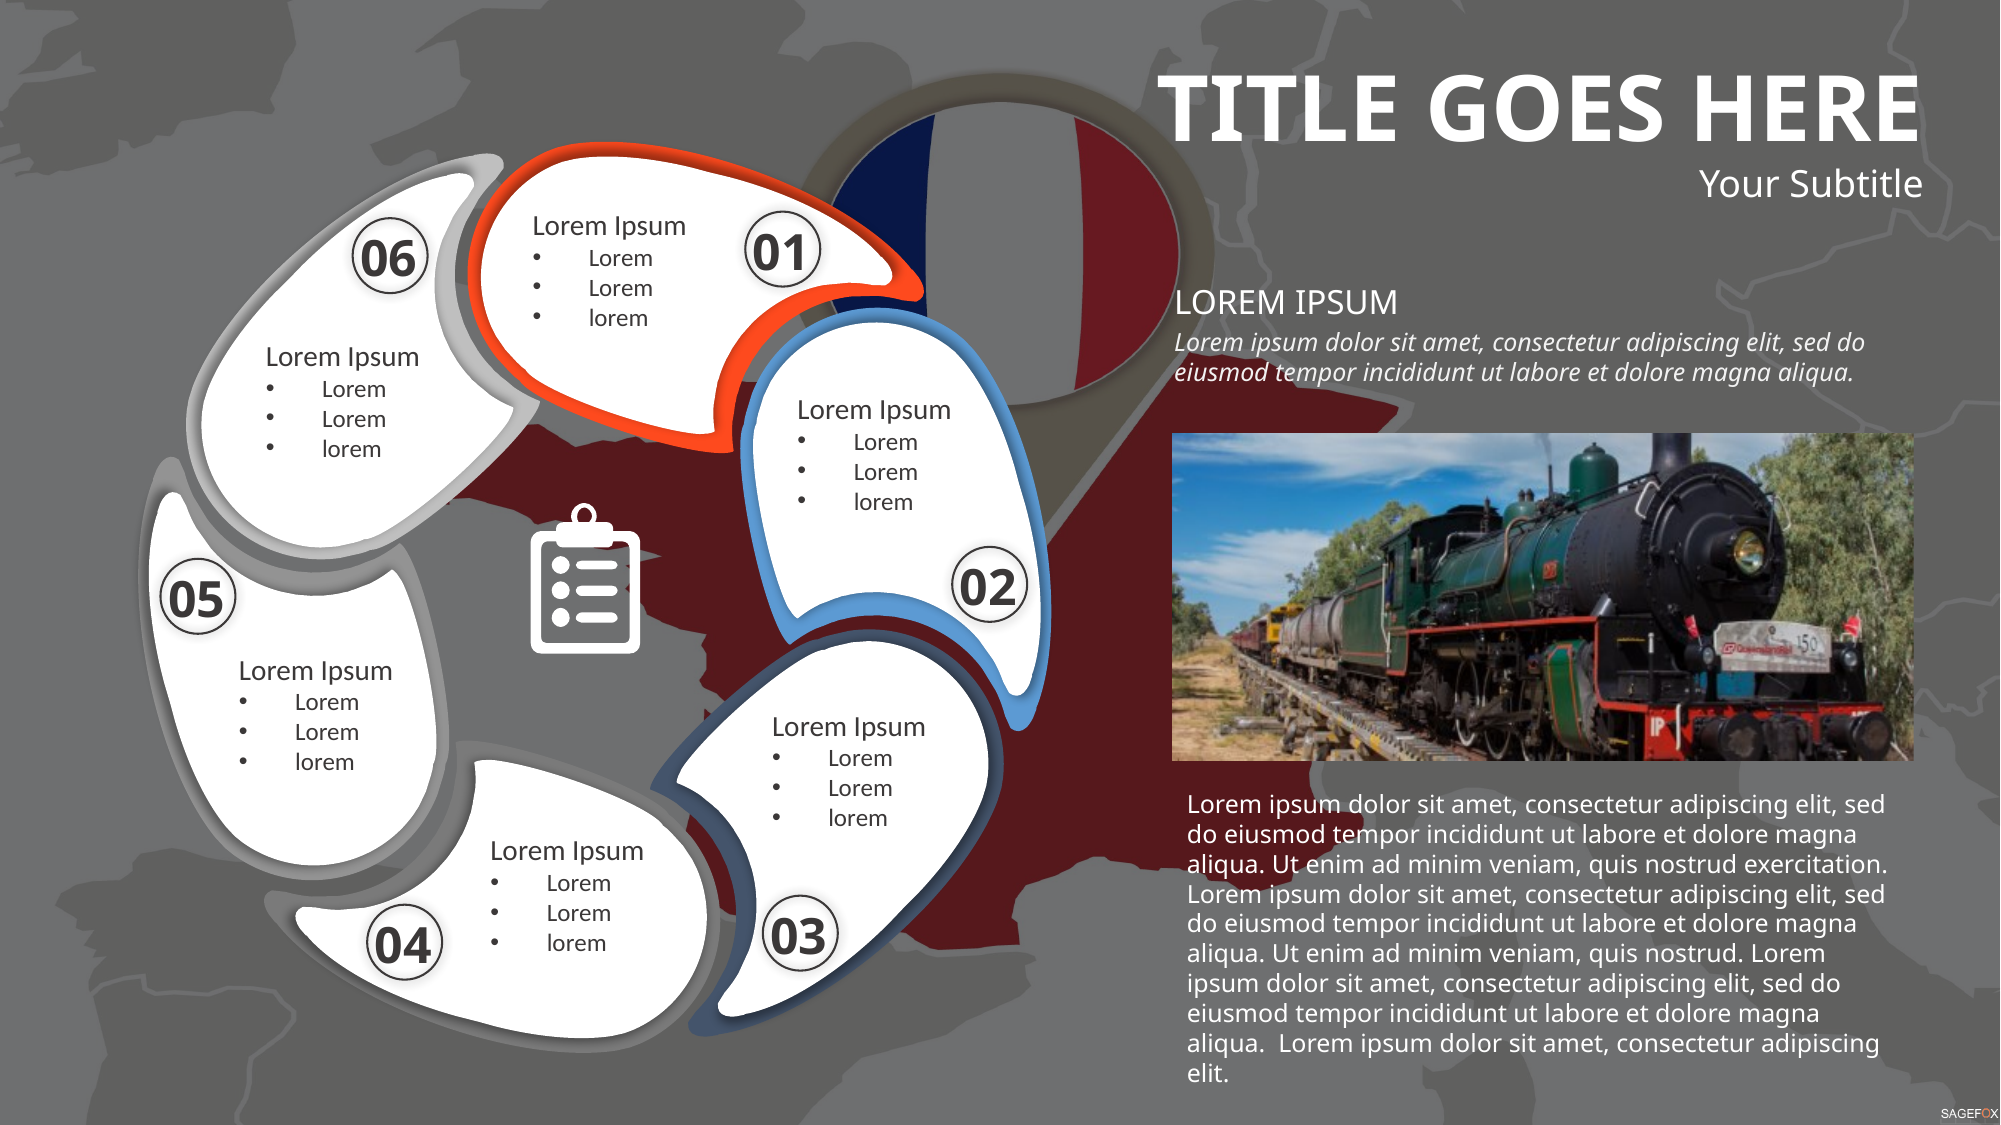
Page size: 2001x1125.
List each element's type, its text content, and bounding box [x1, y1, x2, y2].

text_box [944, 546, 1033, 624]
text_box [1171, 432, 1915, 762]
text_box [737, 211, 826, 289]
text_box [506, 72, 860, 480]
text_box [345, 218, 433, 296]
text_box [530, 502, 641, 654]
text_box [755, 895, 843, 973]
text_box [650, 629, 1004, 1037]
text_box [327, 714, 682, 1122]
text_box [739, 309, 1093, 717]
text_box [186, 152, 541, 560]
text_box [359, 904, 447, 982]
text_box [96, 470, 451, 879]
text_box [152, 558, 241, 636]
text_box TITLE GOES HERE Your Subtitle [1035, 42, 1939, 212]
picture [0, 0, 2001, 1125]
text_box Lorem ipsum dolor sit amet, consectetur adipiscing elit, sed do eiusmod tempor incididunt ut labore et dolore magna aliqua. Ut enim ad minim veniam, quis nostrud exercitation. Lorem ipsum dolor sit amet, consectetur adipiscing elit, sed do eiusmod tempor incididunt ut labore et dolore magna aliqua. Ut enim ad minim veniam, quis nostrud. Lorem ipsum dolor sit amet, consectetur adipiscing elit, sed do eiusmod tempor incididunt ut labore et dolore magna aliqua. Lorem ipsum dolor sit amet, consectetur adipiscing elit. [1172, 780, 1914, 1096]
text_box LOREM IPSUM Lorem ipsum dolor sit amet, consectetur adipiscing elit, sed do eiusmod tempor incididunt ut labore et dolore magna aliqua. [1159, 273, 1909, 394]
